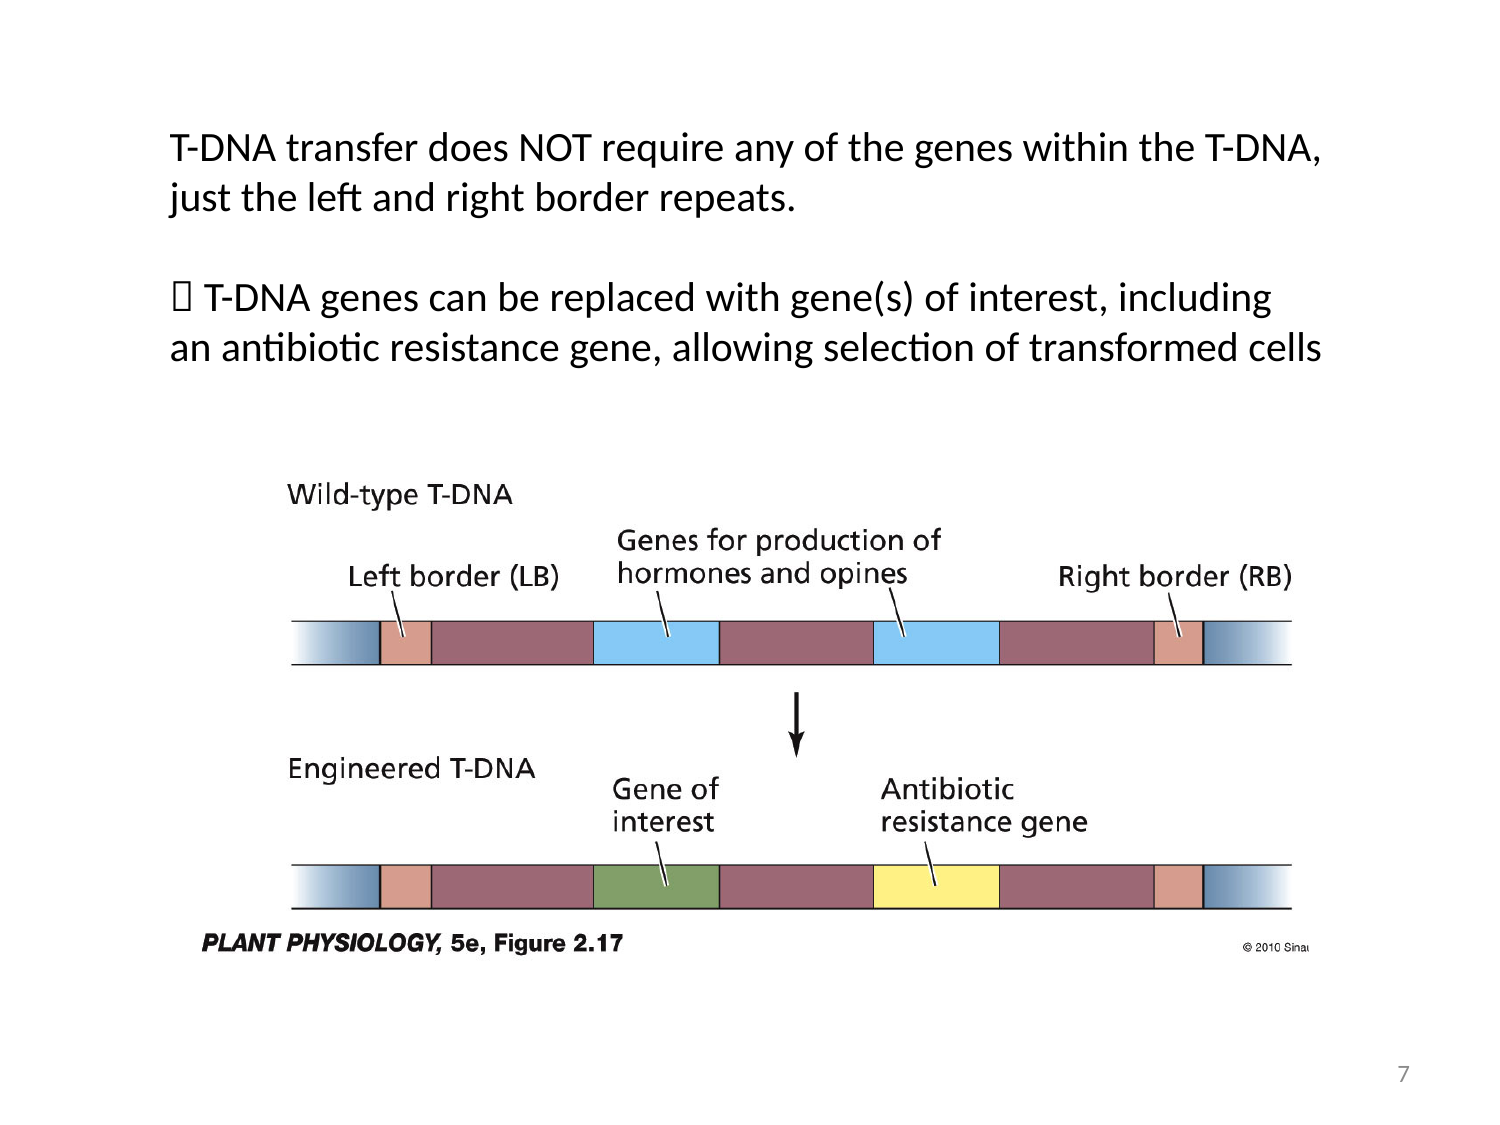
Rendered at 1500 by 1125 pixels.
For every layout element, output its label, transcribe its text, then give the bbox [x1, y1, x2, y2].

picture [187, 462, 1309, 963]
text_box T-DNA transfer does NOT require any of the genes within the T-DNA, just the left and right border repeats.  T-DNA genes can be replaced with gene(s) of interest, including an antibiotic resistance gene, allowing selection of transformed cells [154, 112, 1348, 378]
slide_number 7 [1074, 1042, 1425, 1103]
